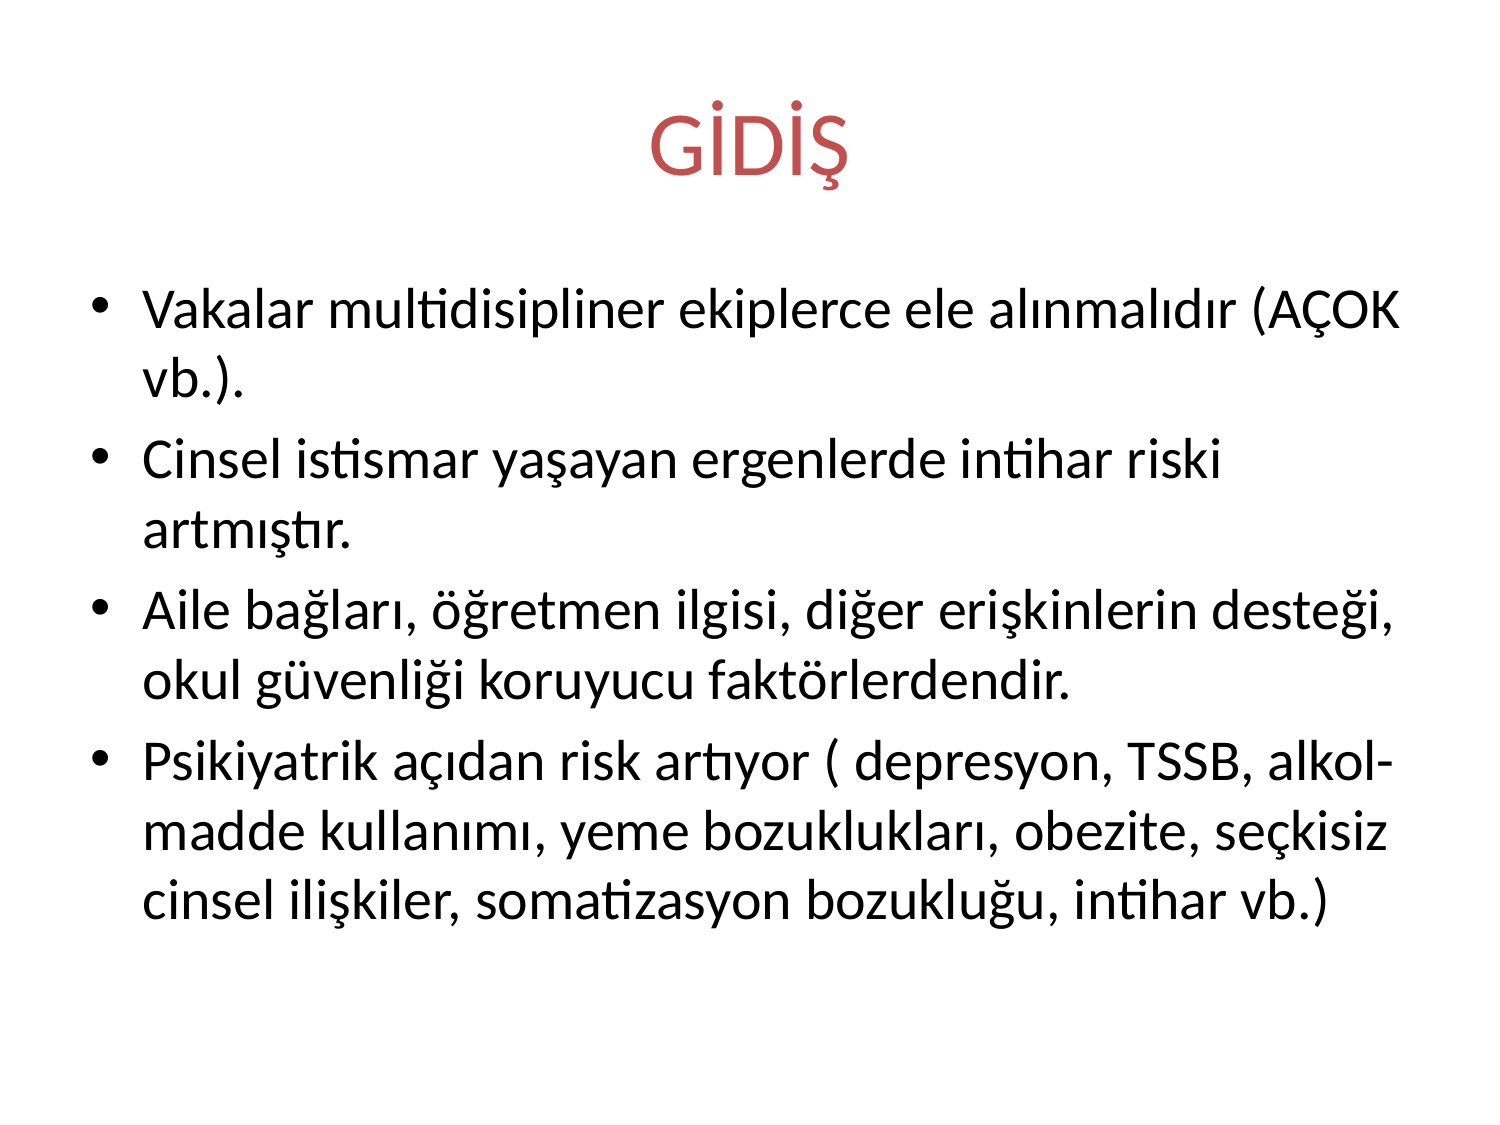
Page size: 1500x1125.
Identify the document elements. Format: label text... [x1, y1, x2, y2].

title GİDİŞ [75, 45, 1425, 233]
list Vakalar multidisipliner ekiplerce ele alınmalıdır (AÇOK vb.). Cinsel istismar yaşayan ergenlerde intihar riski artmıştır. Aile bağları, öğretmen ilgisi, diğer erişkinlerin desteği, okul güvenliği koruyucu faktörlerdendir. Psikiyatrik açıdan risk artıyor ( depresyon, TSSB, alkol-madde kullanımı, yeme bozuklukları, obezite, seçkisiz cinsel ilişkiler, somatizasyon bozukluğu, intihar vb.) [75, 262, 1425, 1005]
